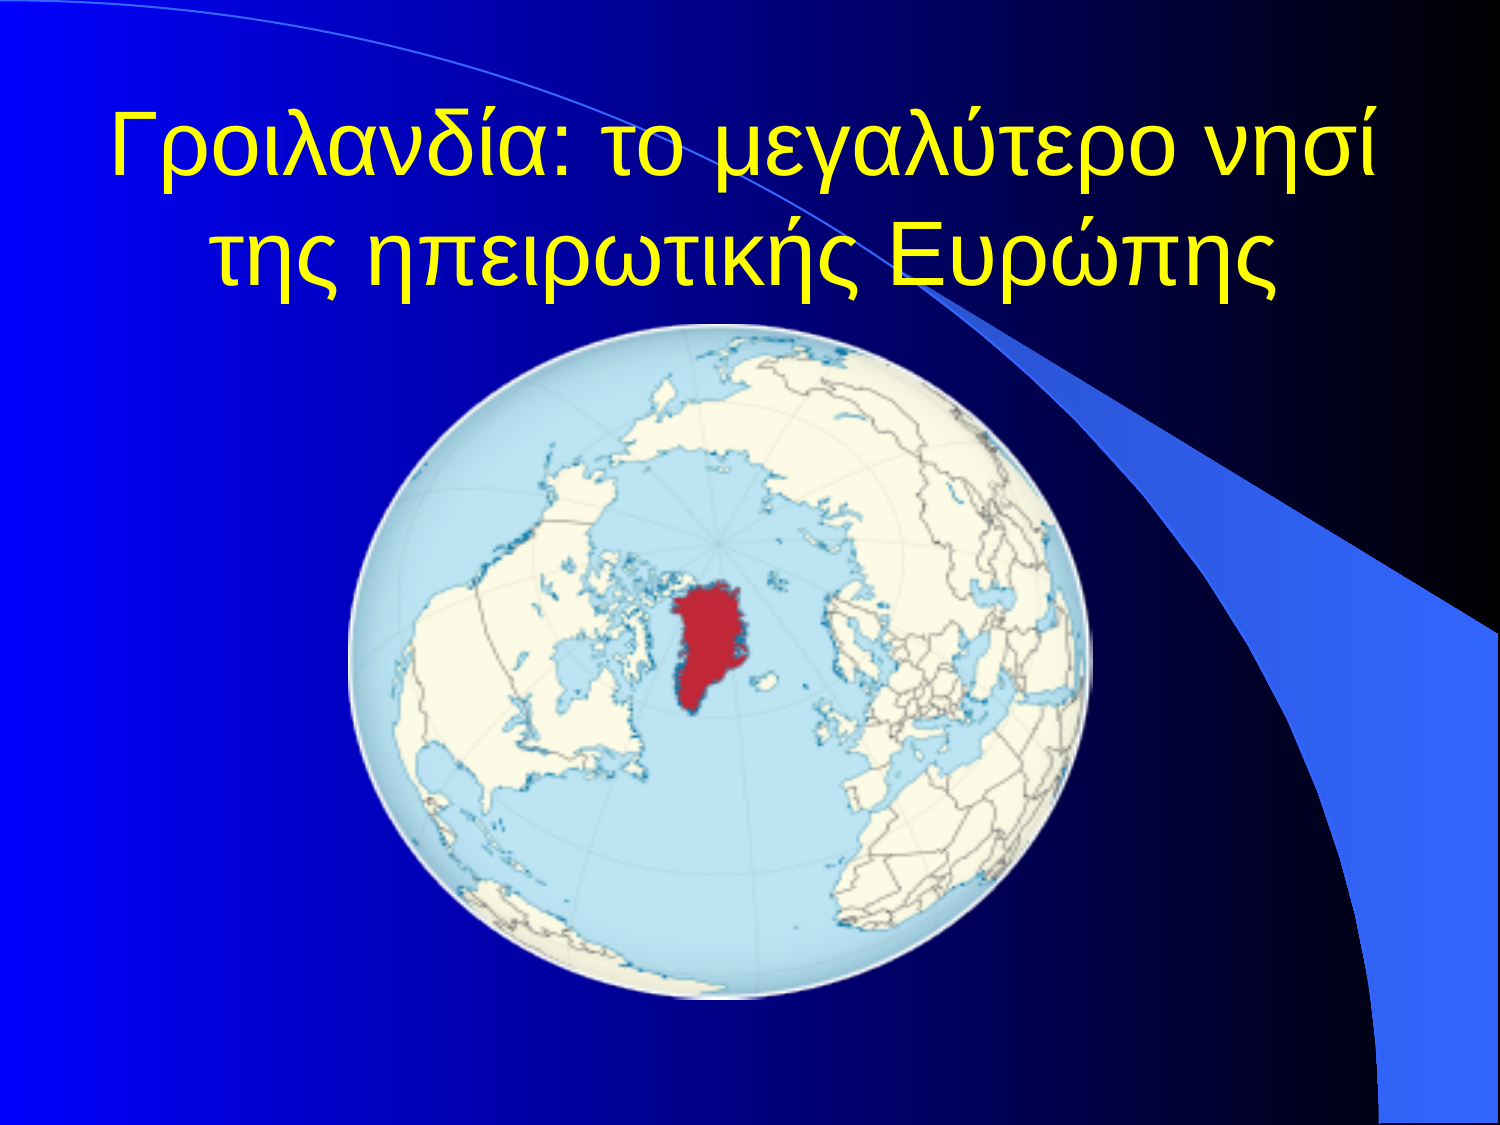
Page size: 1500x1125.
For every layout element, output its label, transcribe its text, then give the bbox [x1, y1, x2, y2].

picture [348, 324, 1093, 1001]
title Γροιλανδία: το μεγαλύτερο νησί της ηπειρωτικής Ευρώπης [53, 99, 1436, 288]
